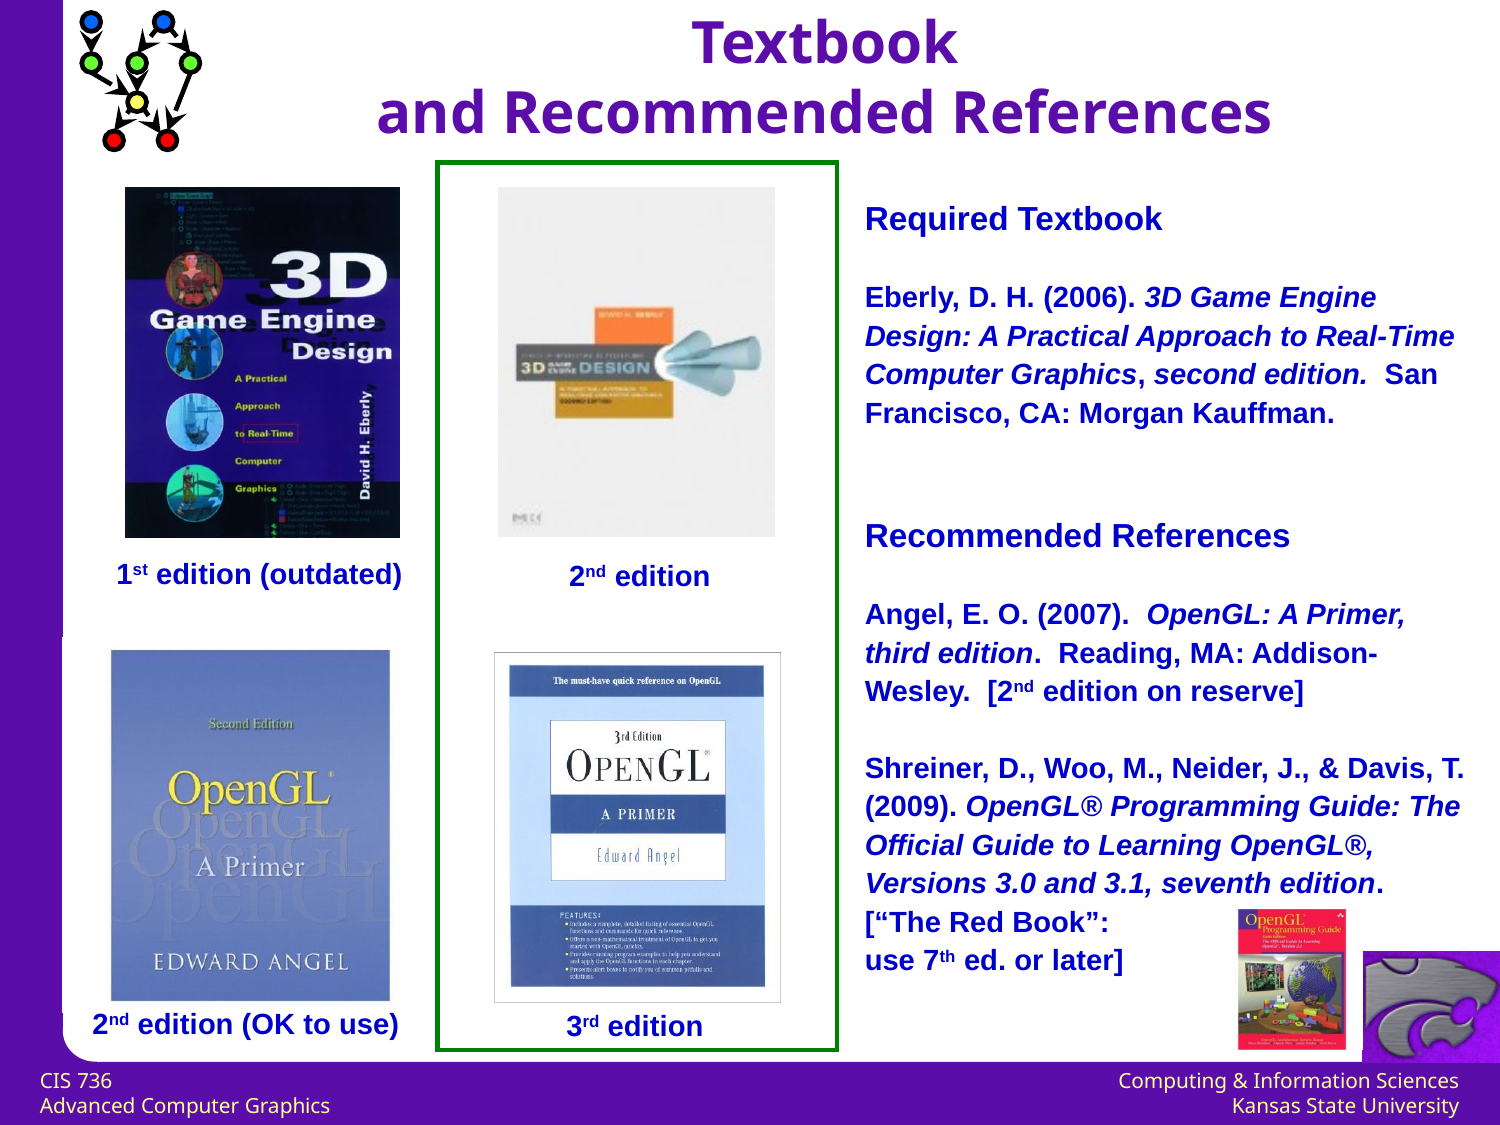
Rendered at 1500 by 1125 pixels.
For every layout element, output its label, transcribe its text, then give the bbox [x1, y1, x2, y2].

text_box Required Textbook Eberly, D. H. (2006). 3D Game Engine Design: A Practical Approach to Real-Time Computer Graphics, second edition. San Francisco, CA: Morgan Kauffman. [849, 185, 1488, 437]
text_box 2nd edition (OK to use) [77, 1022, 415, 1048]
text_box 3rd edition [551, 1010, 719, 1050]
text_box 1st edition (outdated) [101, 547, 418, 598]
text_box 2nd edition [554, 549, 726, 600]
text_box Recommended References Angel, E. O. (2007). OpenGL: A Primer, third edition. Reading, MA: Addison-Wesley. [2nd edition on reserve] Shreiner, D., Woo, M., Neider, J., & Davis, T. (2009). OpenGL® Programming Guide: The Official Guide to Learning OpenGL®, Versions 3.0 and 3.1, seventh edition. [“The Red Book”: use 7th ed. or later] [849, 462, 1488, 984]
picture [62, 637, 438, 1013]
picture [498, 187, 776, 537]
picture [462, 652, 813, 1003]
text_box Textbook and Recommended References [174, 12, 1475, 138]
text_box [437, 162, 838, 1050]
picture [124, 187, 400, 538]
picture [1221, 909, 1500, 1063]
